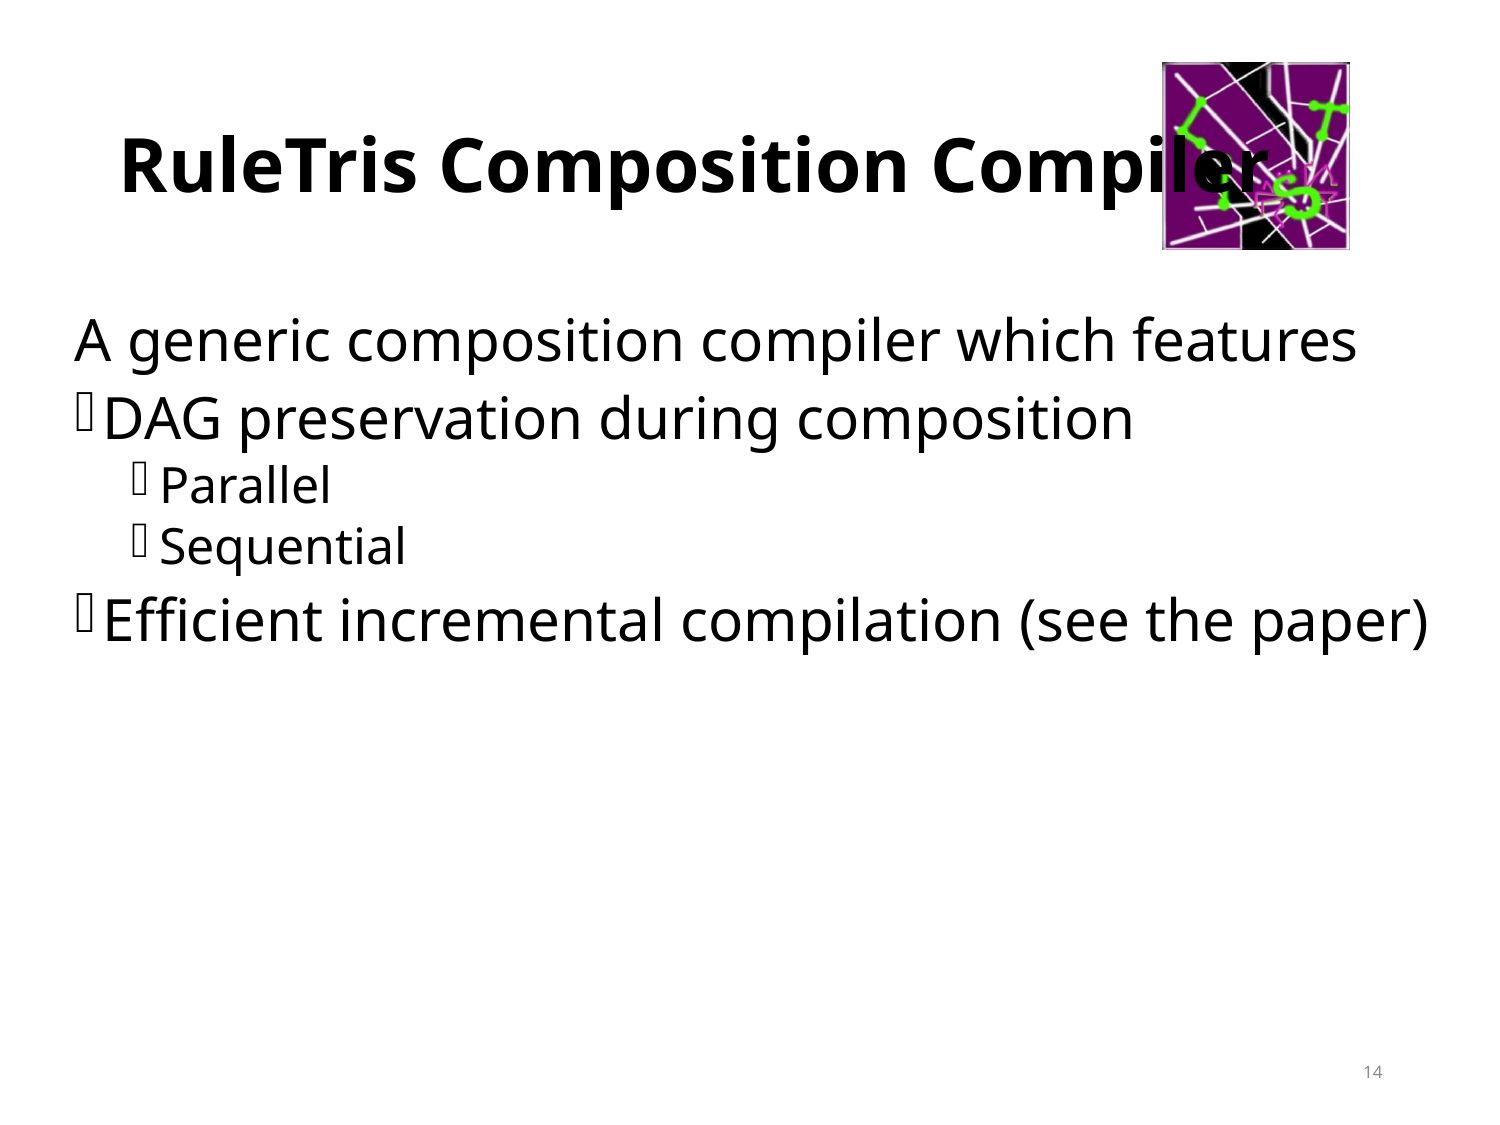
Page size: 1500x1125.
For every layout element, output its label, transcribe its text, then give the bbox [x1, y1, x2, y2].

list A generic composition compiler which features DAG preservation during composition Parallel Sequential Efficient incremental compilation (see the paper) [59, 303, 1476, 1060]
title RuleTris Composition Compiler [103, 60, 1398, 278]
slide_number 14 [1060, 1042, 1398, 1103]
